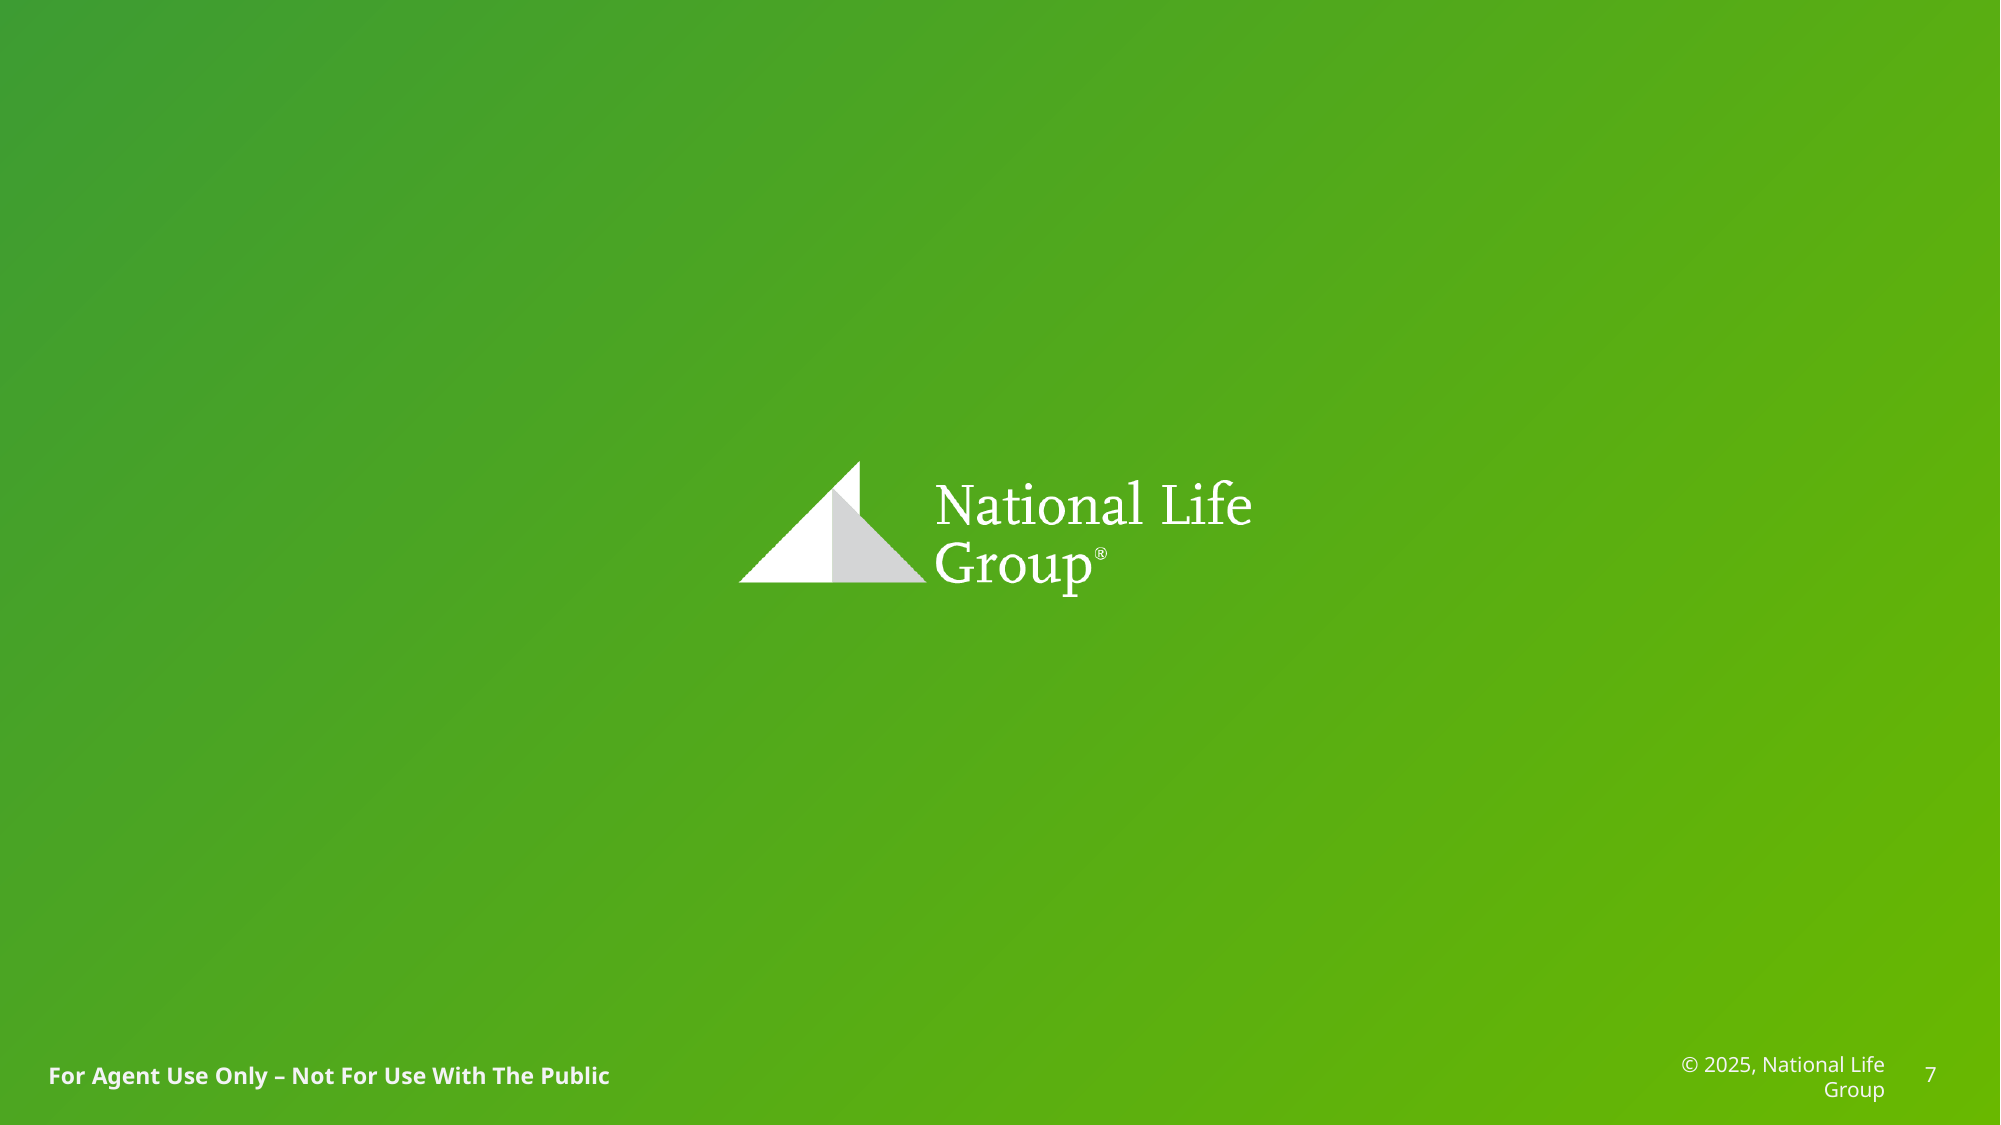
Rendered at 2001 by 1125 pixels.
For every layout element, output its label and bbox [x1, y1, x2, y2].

picture [696, 411, 1303, 714]
